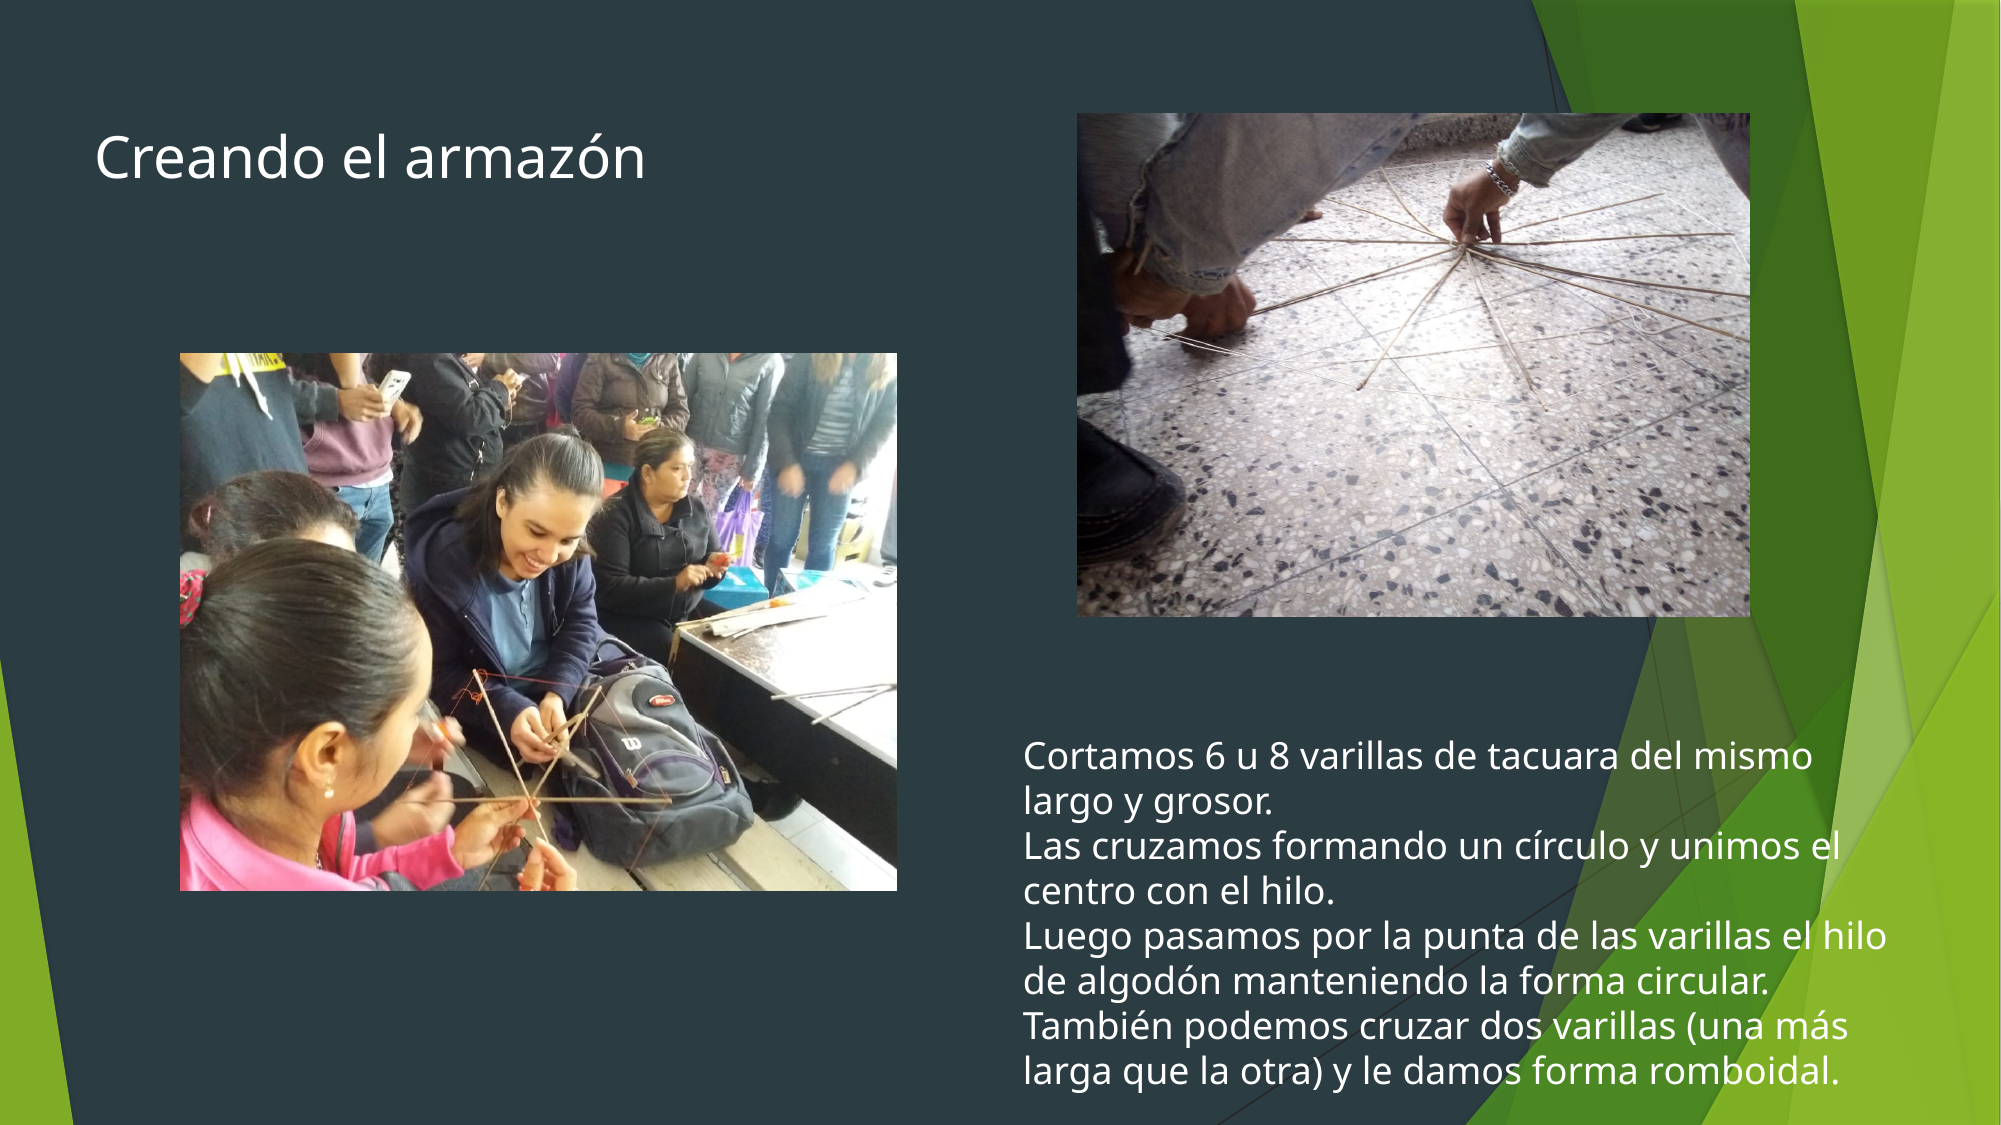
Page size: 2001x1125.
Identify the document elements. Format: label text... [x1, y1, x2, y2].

picture [179, 352, 897, 892]
picture [1077, 112, 1750, 618]
text_box Cortamos 6 u 8 varillas de tacuara del mismo largo y grosor. Las cruzamos formando un círculo y unimos el centro con el hilo. Luego pasamos por la punta de las varillas el hilo de algodón manteniendo la forma circular. También podemos cruzar dos varillas (una más larga que la otra) y le damos forma romboidal. [1008, 724, 1920, 1099]
text_box Creando el armazón [79, 113, 795, 198]
